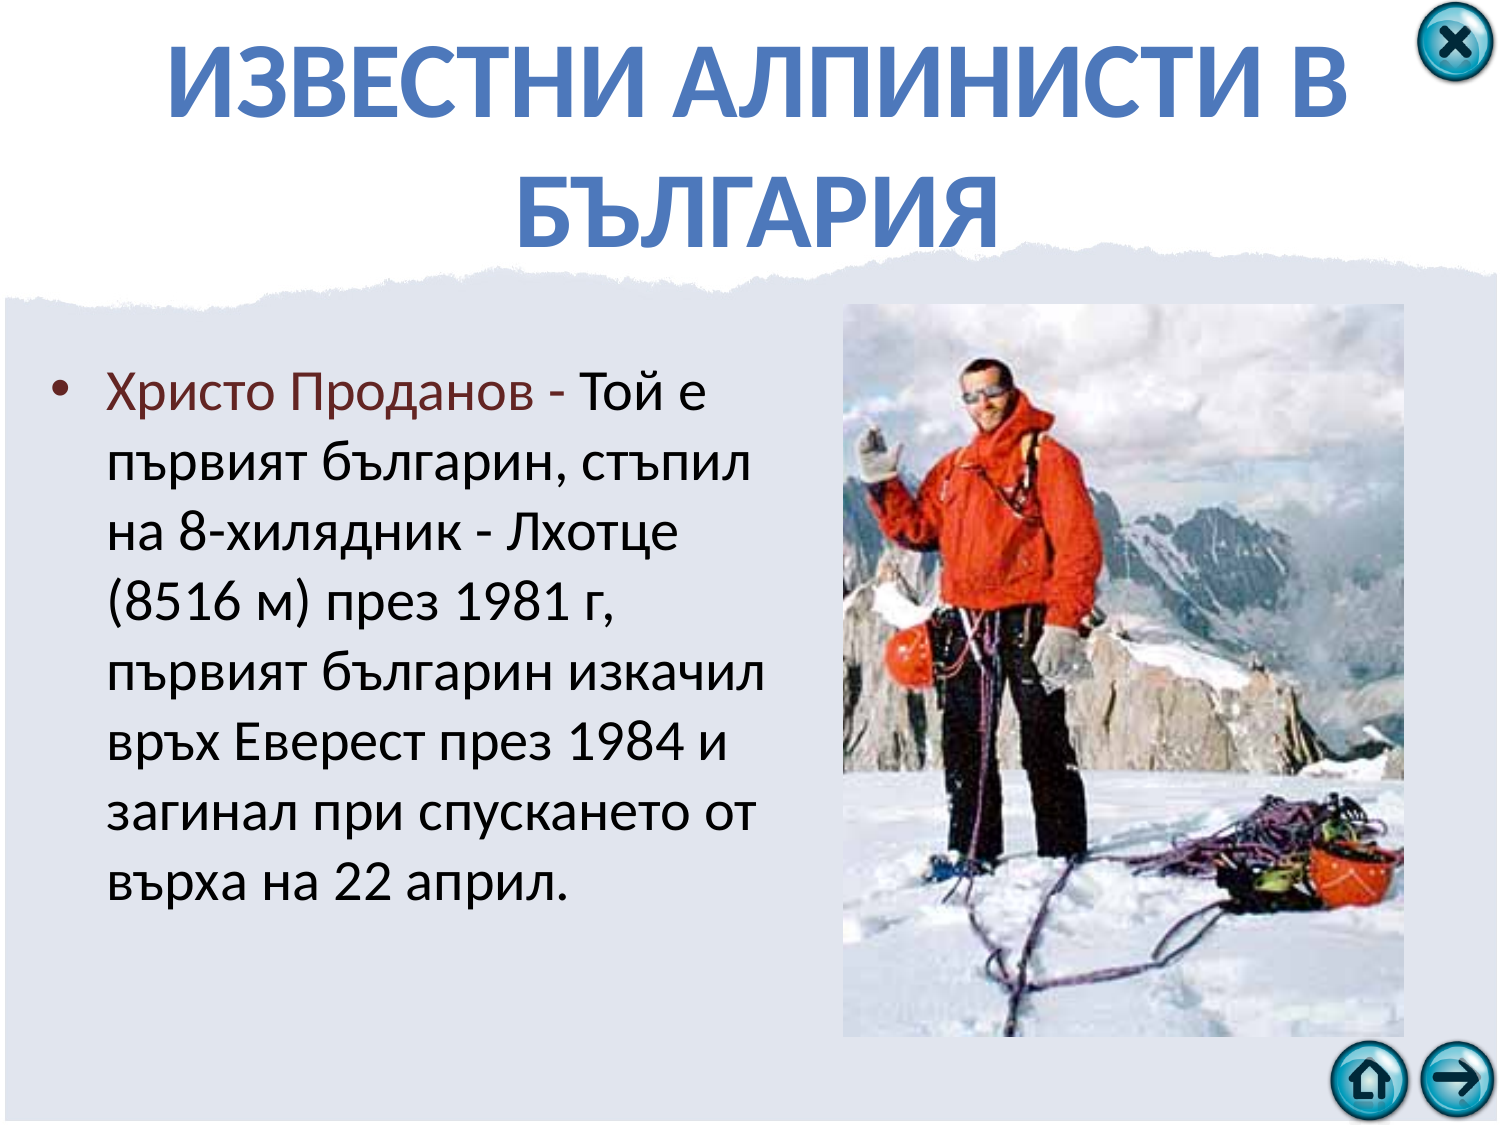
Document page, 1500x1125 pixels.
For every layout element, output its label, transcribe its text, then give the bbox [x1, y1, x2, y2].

title Известни алпинисти в българия [74, 44, 1442, 233]
list Христо Проданов - Той е първият българин, стъпил на 8-хилядник - Лхотце (8516 м) през 1981 г, първият българин изкачил връх Еверест през 1984 и загинал при спускането от върха на 22 април. [34, 344, 798, 1009]
picture [0, 0, 1500, 1125]
